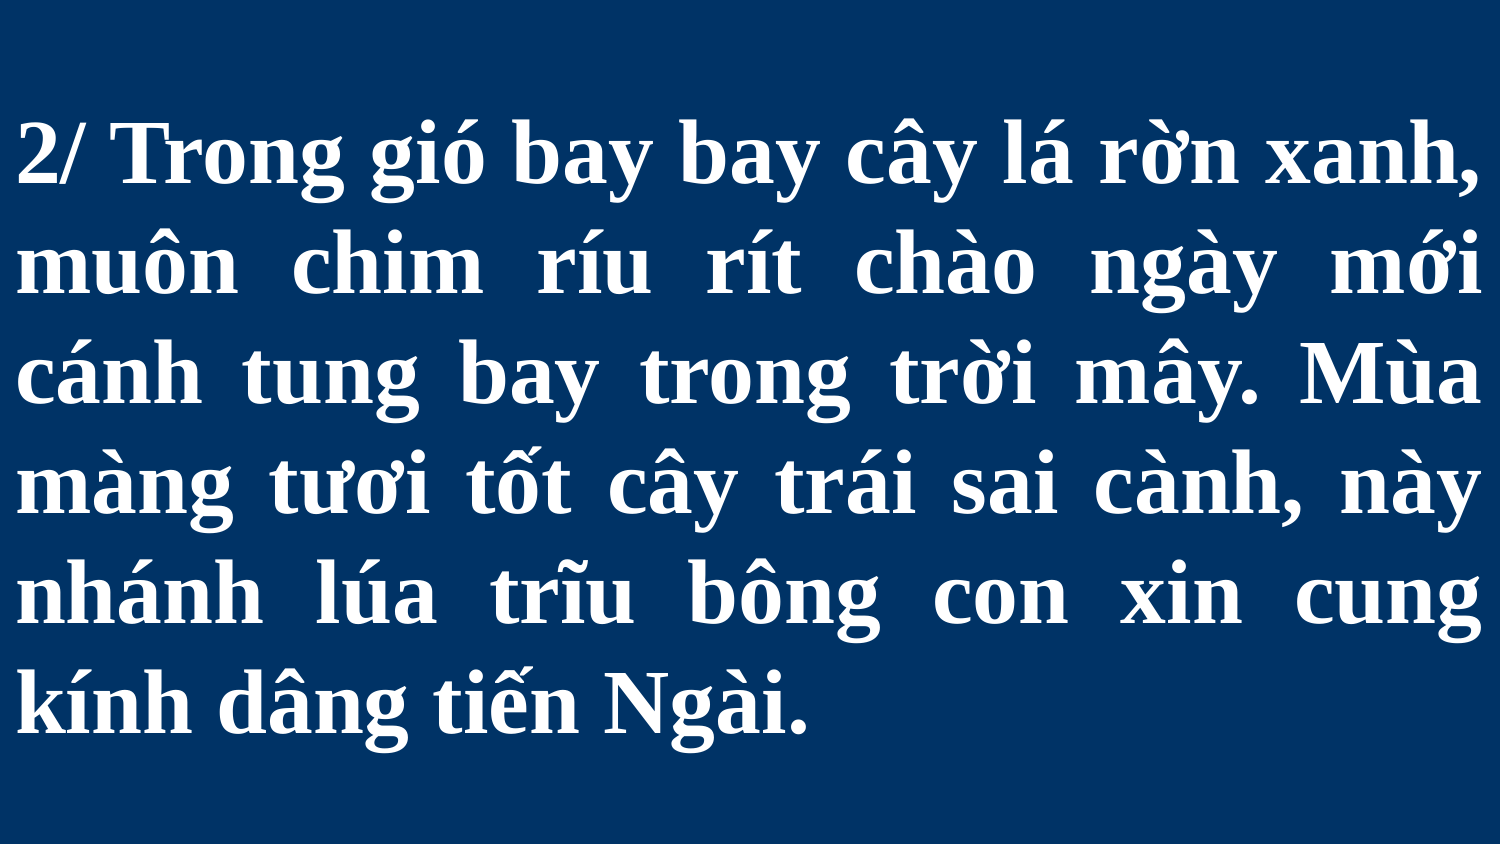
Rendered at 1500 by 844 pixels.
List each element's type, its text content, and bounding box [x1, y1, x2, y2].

title 2/ Trong gió bay bay cây lá rờn xanh, muôn chim ríu rít chào ngày mới cánh tung bay trong trời mây. Mùa màng tươi tốt cây trái sai cành, này nhánh lúa trĩu bông con xin cung kính dâng tiến Ngài. [0, 0, 1500, 844]
